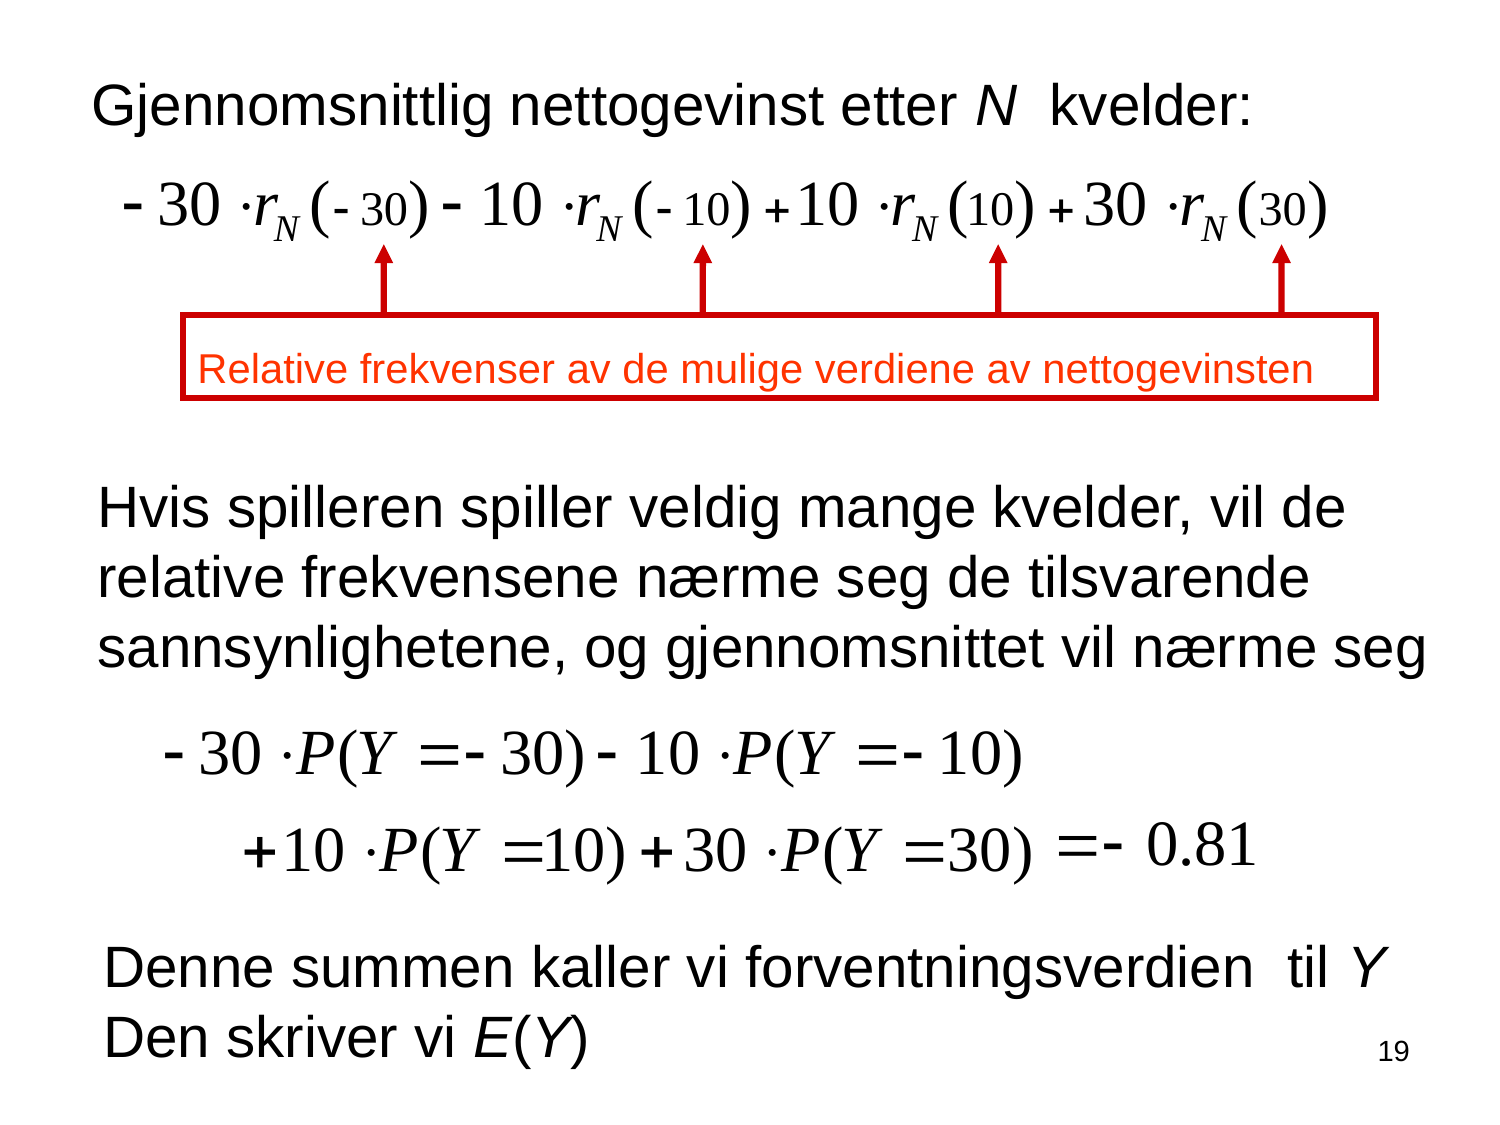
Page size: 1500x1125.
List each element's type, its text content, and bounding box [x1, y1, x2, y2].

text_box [1042, 805, 1264, 893]
text_box Gjennomsnittlig nettogevinst etter N kvelder: [76, 54, 1465, 150]
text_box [112, 160, 1341, 258]
slide_number 19 [1074, 1024, 1426, 1103]
text_box Hvis spilleren spiller veldig mange kvelder, vil de relative frekvensene nærme seg de tilsvarende sannsynlighetene, og gjennomsnittet vil nærme seg [82, 468, 1471, 681]
text_box Denne summen kaller vi forventningsverdien til Y Den skriver vi E(Y) [88, 928, 1412, 1071]
text_box Relative frekvenser av de mulige verdiene av nettogevinsten [183, 314, 1376, 399]
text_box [153, 715, 1045, 899]
